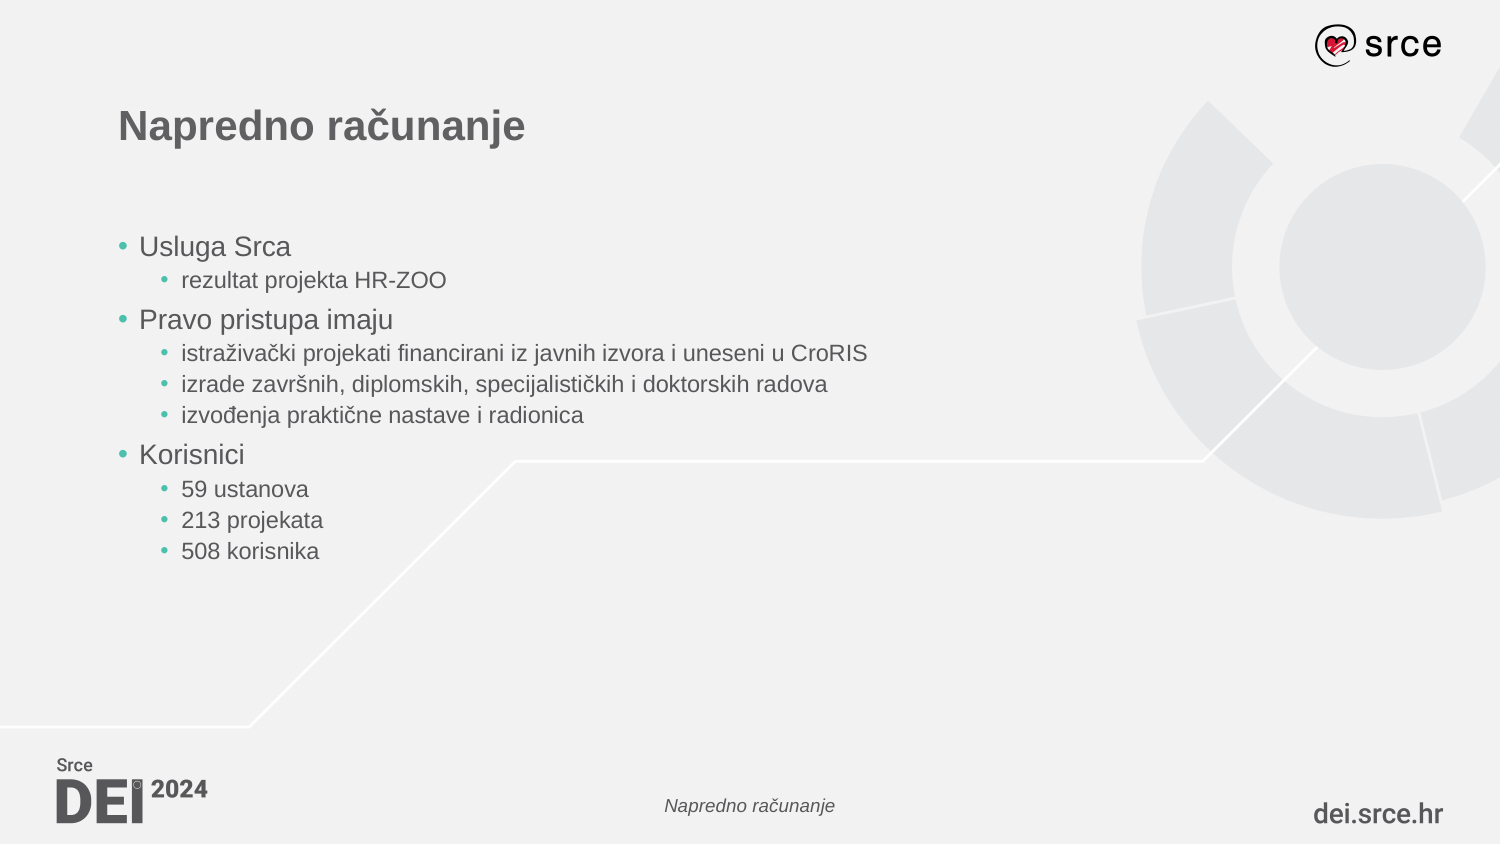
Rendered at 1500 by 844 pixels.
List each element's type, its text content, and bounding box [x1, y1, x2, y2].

title Napredno računanje [103, 44, 1397, 208]
list Usluga Srca rezultat projekta HR-ZOO Pravo pristupa imaju istraživački projekati financirani iz javnih izvora i uneseni u CroRIS izrade završnih, diplomskih, specijalističkih i doktorskih radova izvođenja praktične nastave i radionica Korisnici 59 ustanova 213 projekata 508 korisnika [103, 224, 1397, 760]
footer Napredno računanje [338, 782, 1162, 828]
